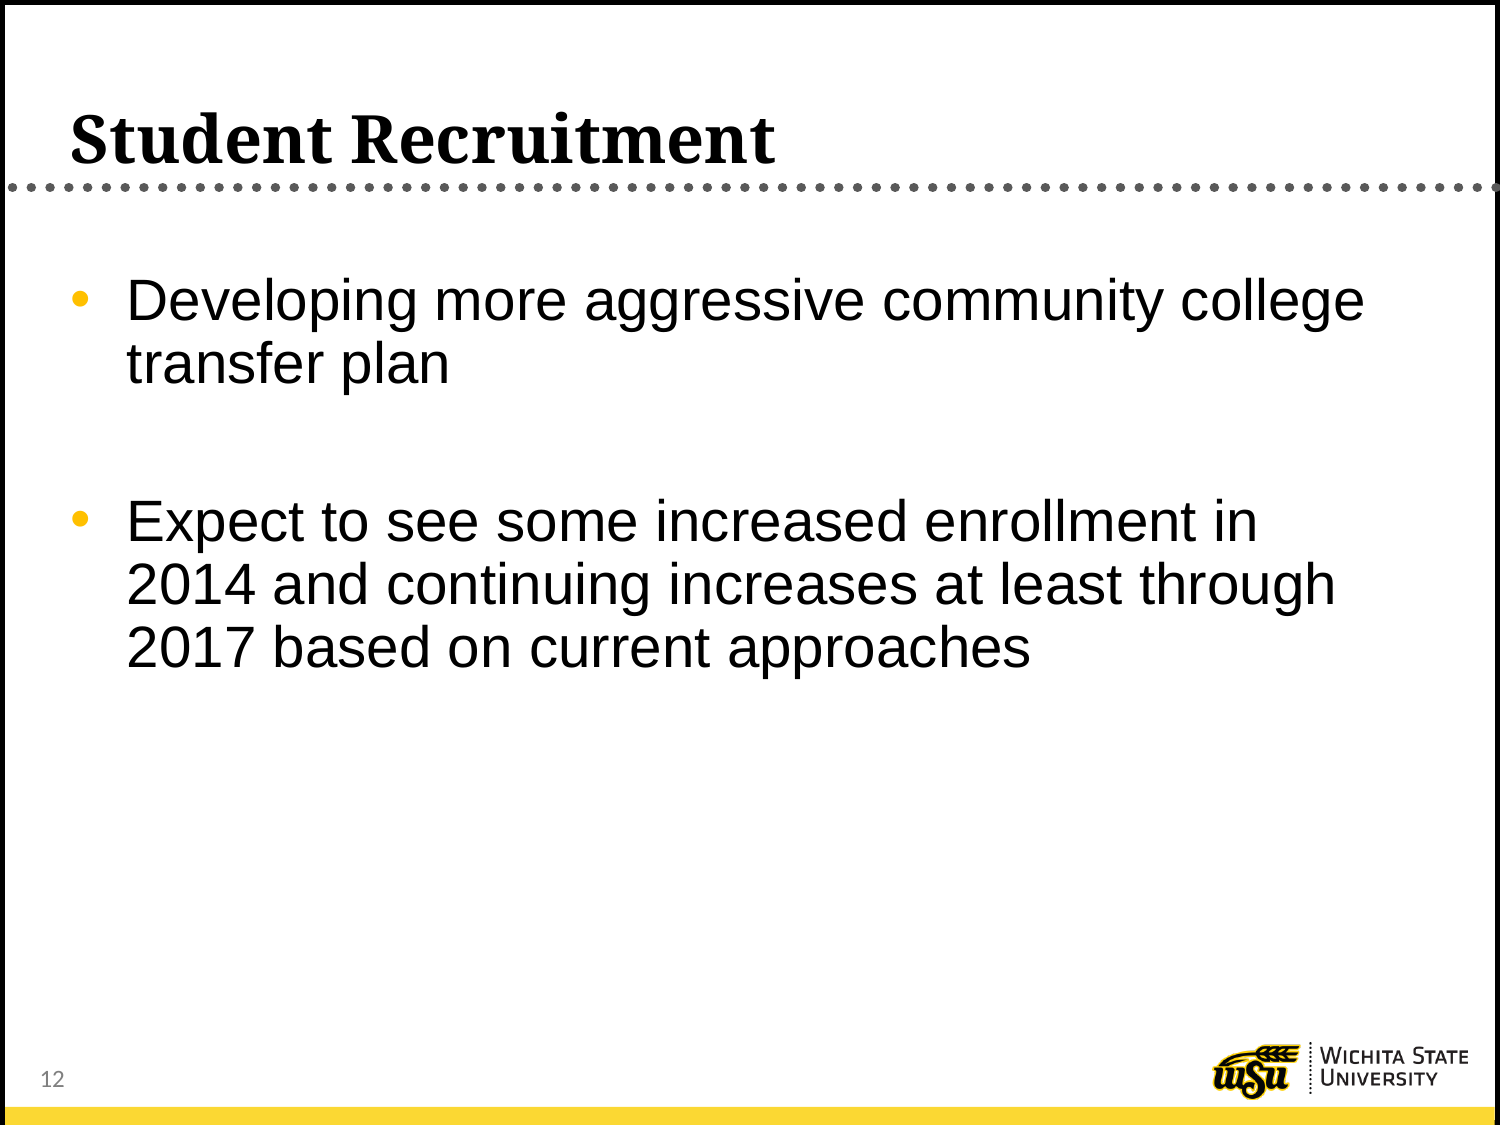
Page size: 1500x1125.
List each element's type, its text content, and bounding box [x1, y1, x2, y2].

title Student Recruitment [55, 45, 1450, 184]
picture [1212, 1042, 1468, 1100]
list Developing more aggressive community college transfer plan Expect to see some increased enrollment in 2014 and continuing increases at least through 2017 based on current approaches [55, 262, 1406, 1005]
